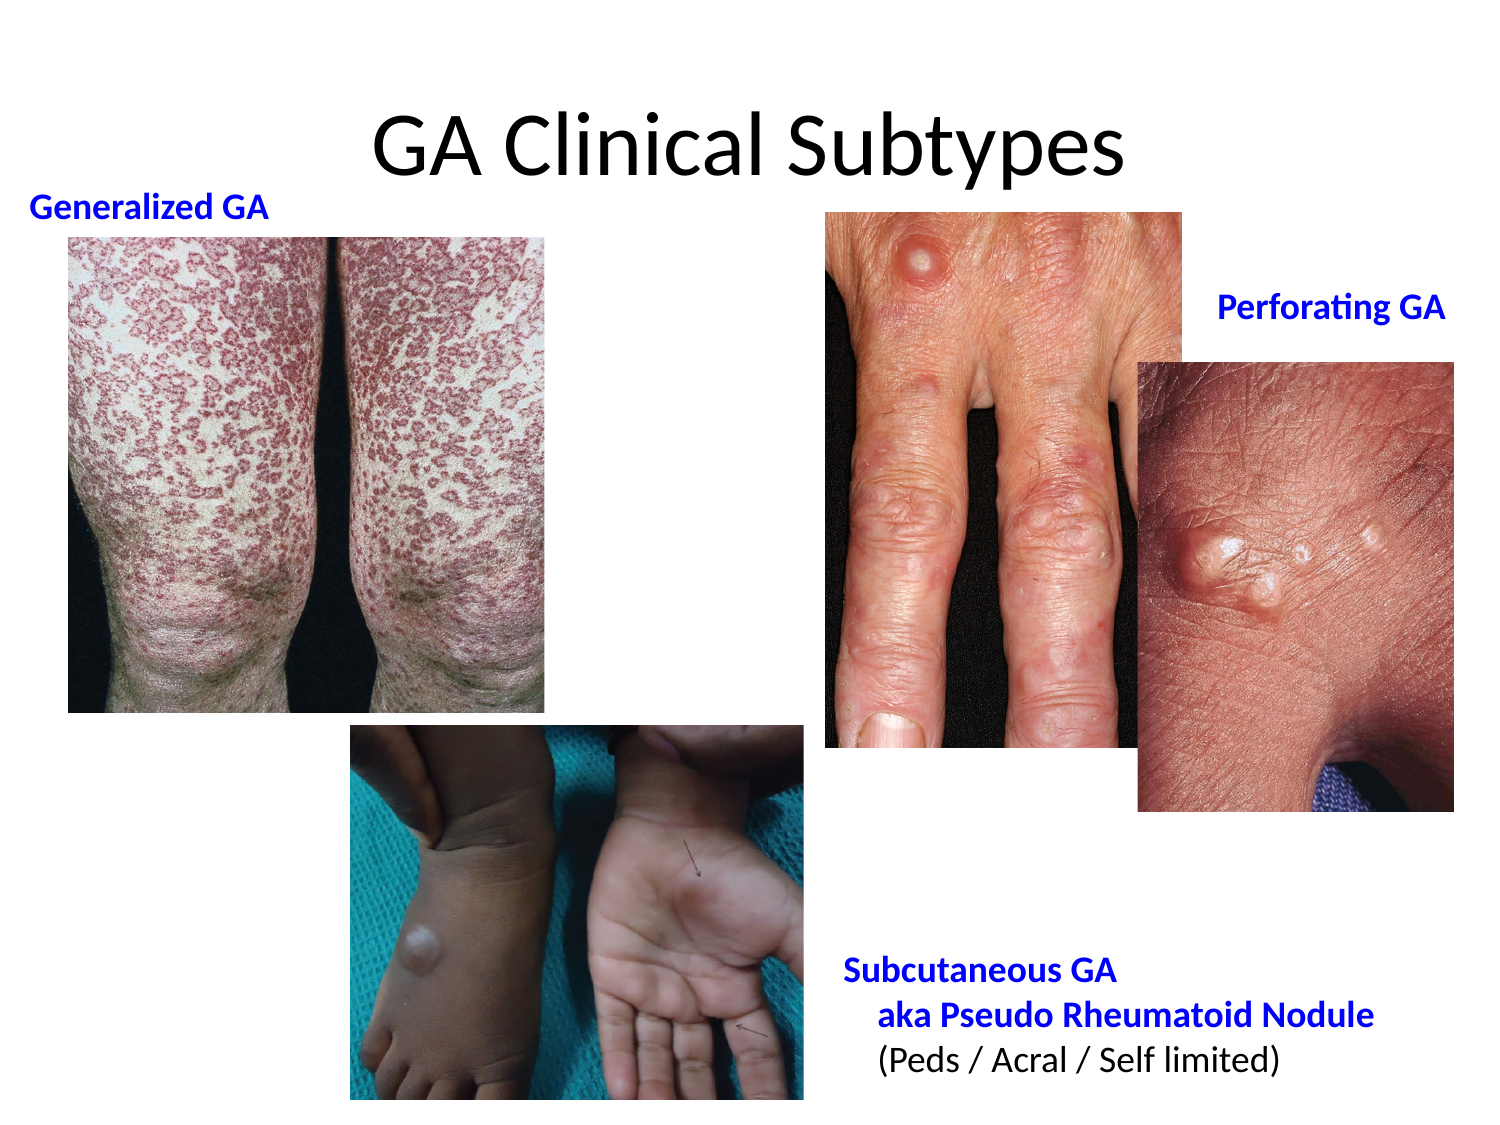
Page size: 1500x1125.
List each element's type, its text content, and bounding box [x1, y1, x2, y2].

picture [349, 724, 804, 1101]
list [1137, 362, 1500, 863]
title GA Clinical Subtypes [75, 45, 1425, 233]
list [62, 237, 545, 713]
picture [824, 212, 1183, 748]
text_box Generalized GA [14, 174, 285, 235]
text_box Perforating GA [1202, 274, 1462, 335]
text_box Subcutaneous GA aka Pseudo Rheumatoid Nodule (Peds / Acral / Self limited) [828, 937, 1391, 1088]
